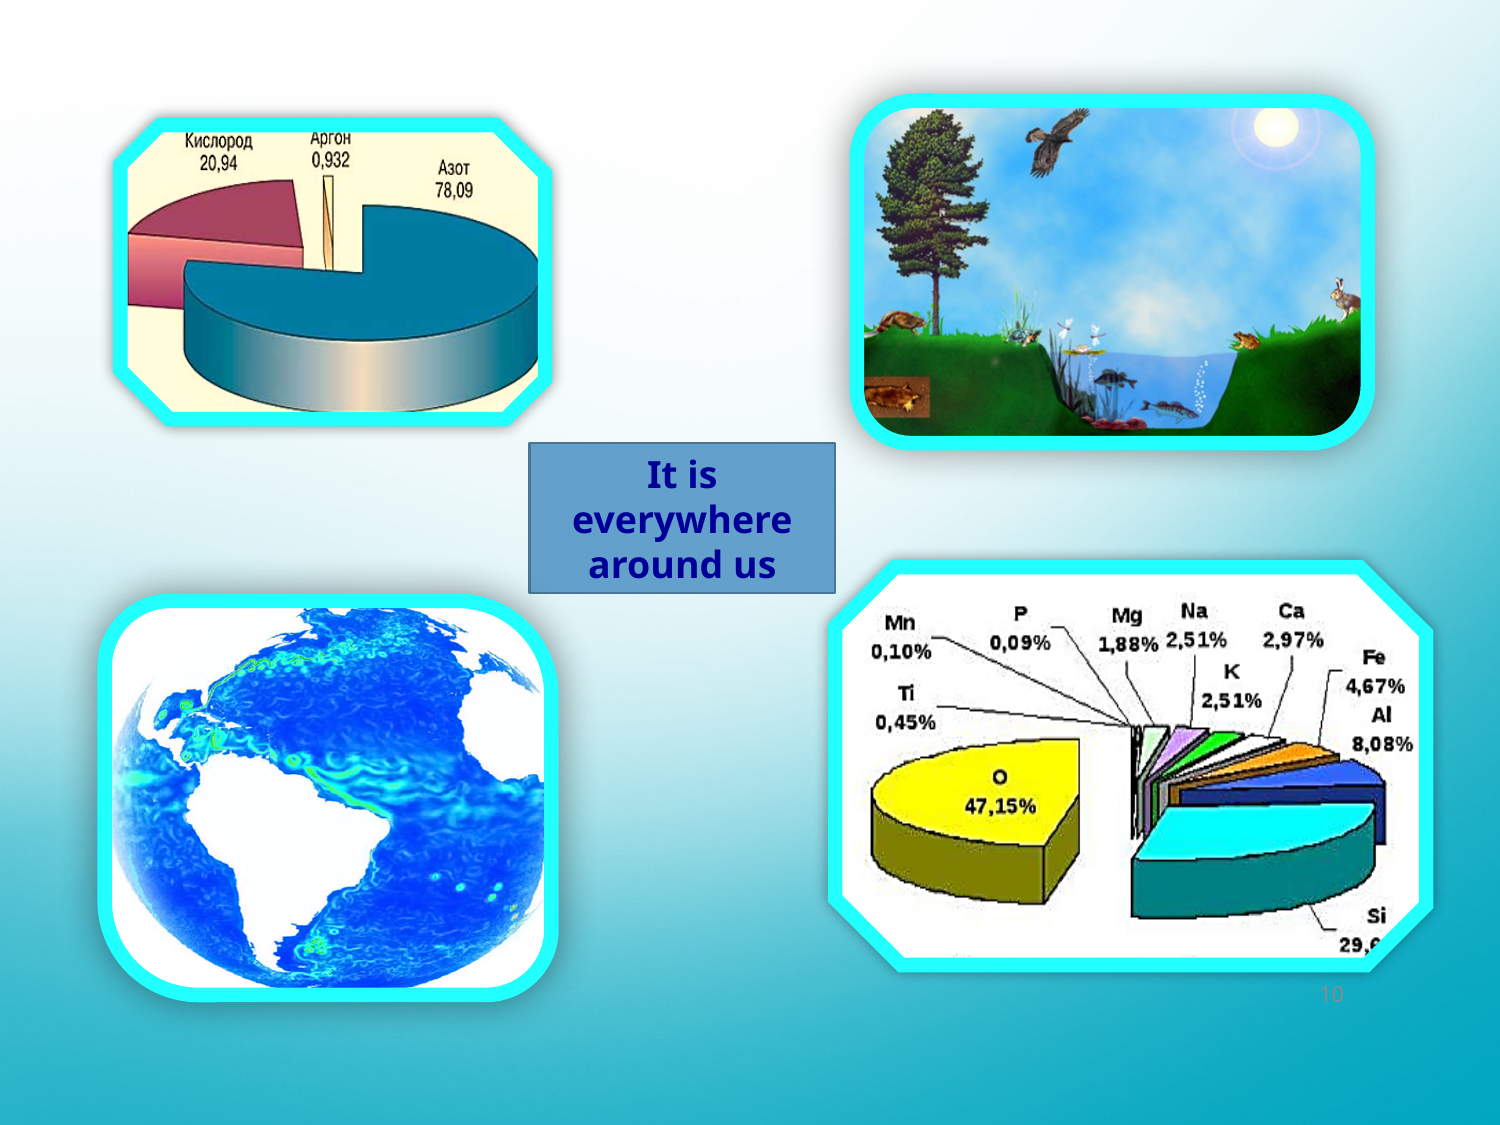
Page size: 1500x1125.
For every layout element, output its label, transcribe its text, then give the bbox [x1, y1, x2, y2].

slide_number 10 [1264, 981, 1360, 1025]
text_box It is everywhere around us [528, 442, 836, 594]
picture [0, 0, 1500, 1125]
